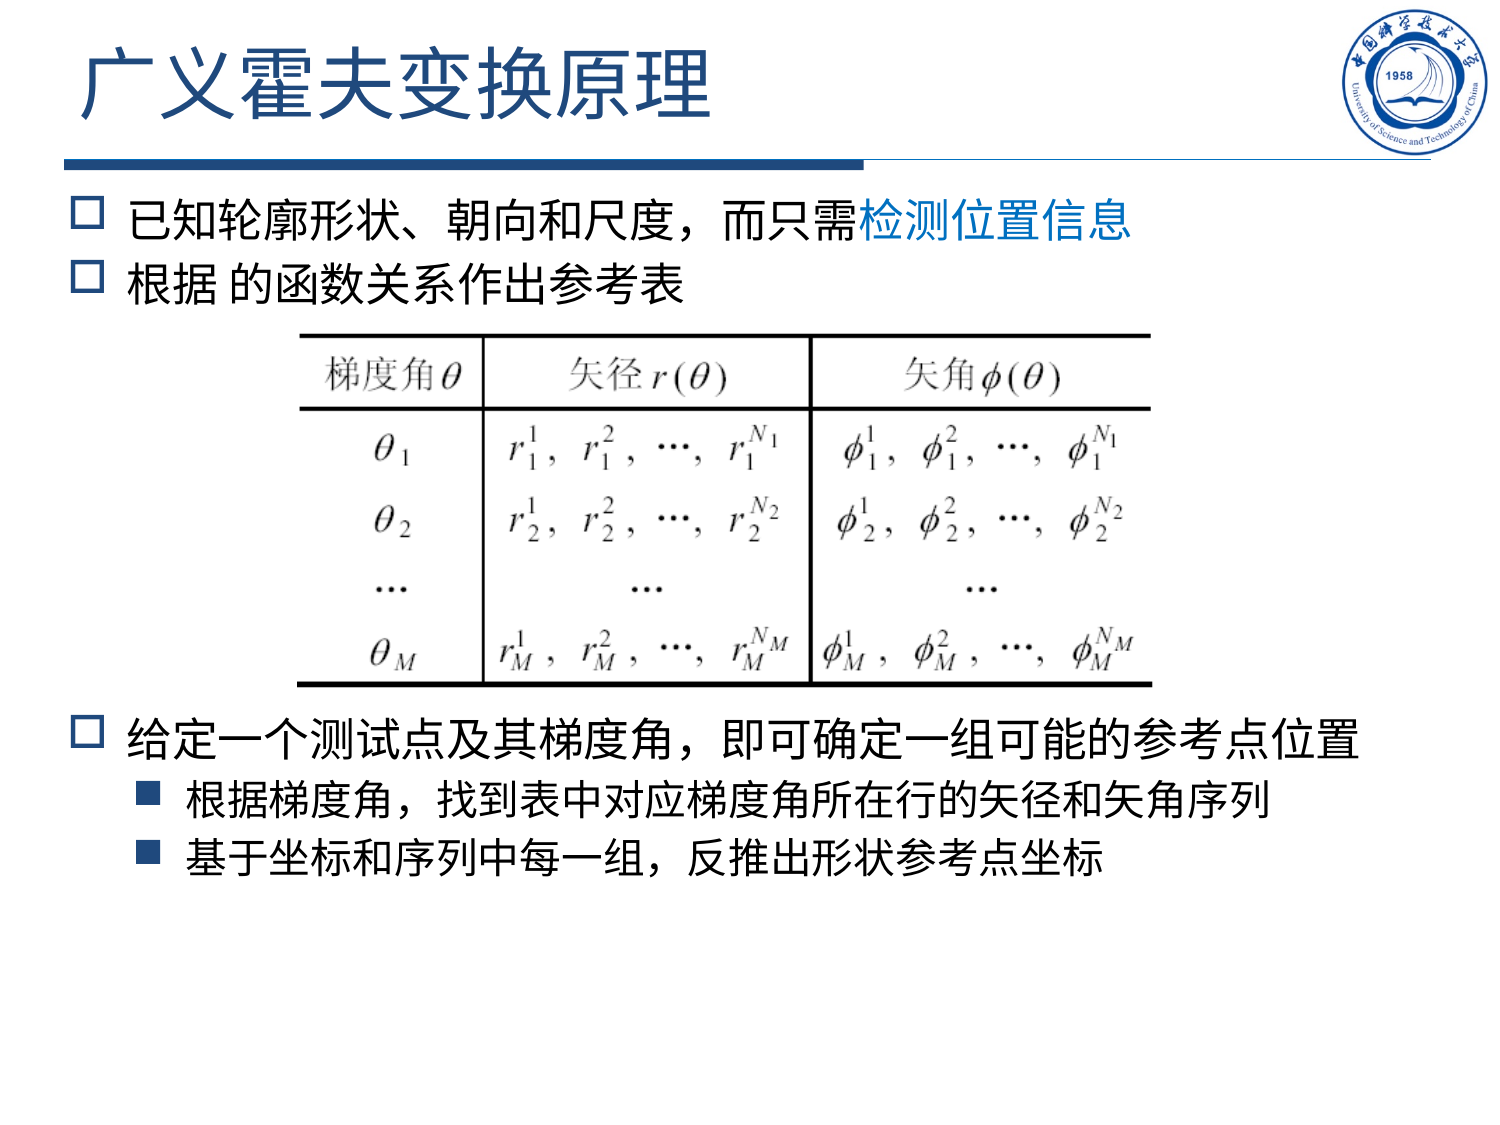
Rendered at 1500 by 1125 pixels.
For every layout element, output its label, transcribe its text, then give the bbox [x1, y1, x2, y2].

title 广义霍夫变换原理 [64, 19, 1407, 145]
picture [1332, 1, 1493, 156]
picture [297, 327, 1158, 694]
